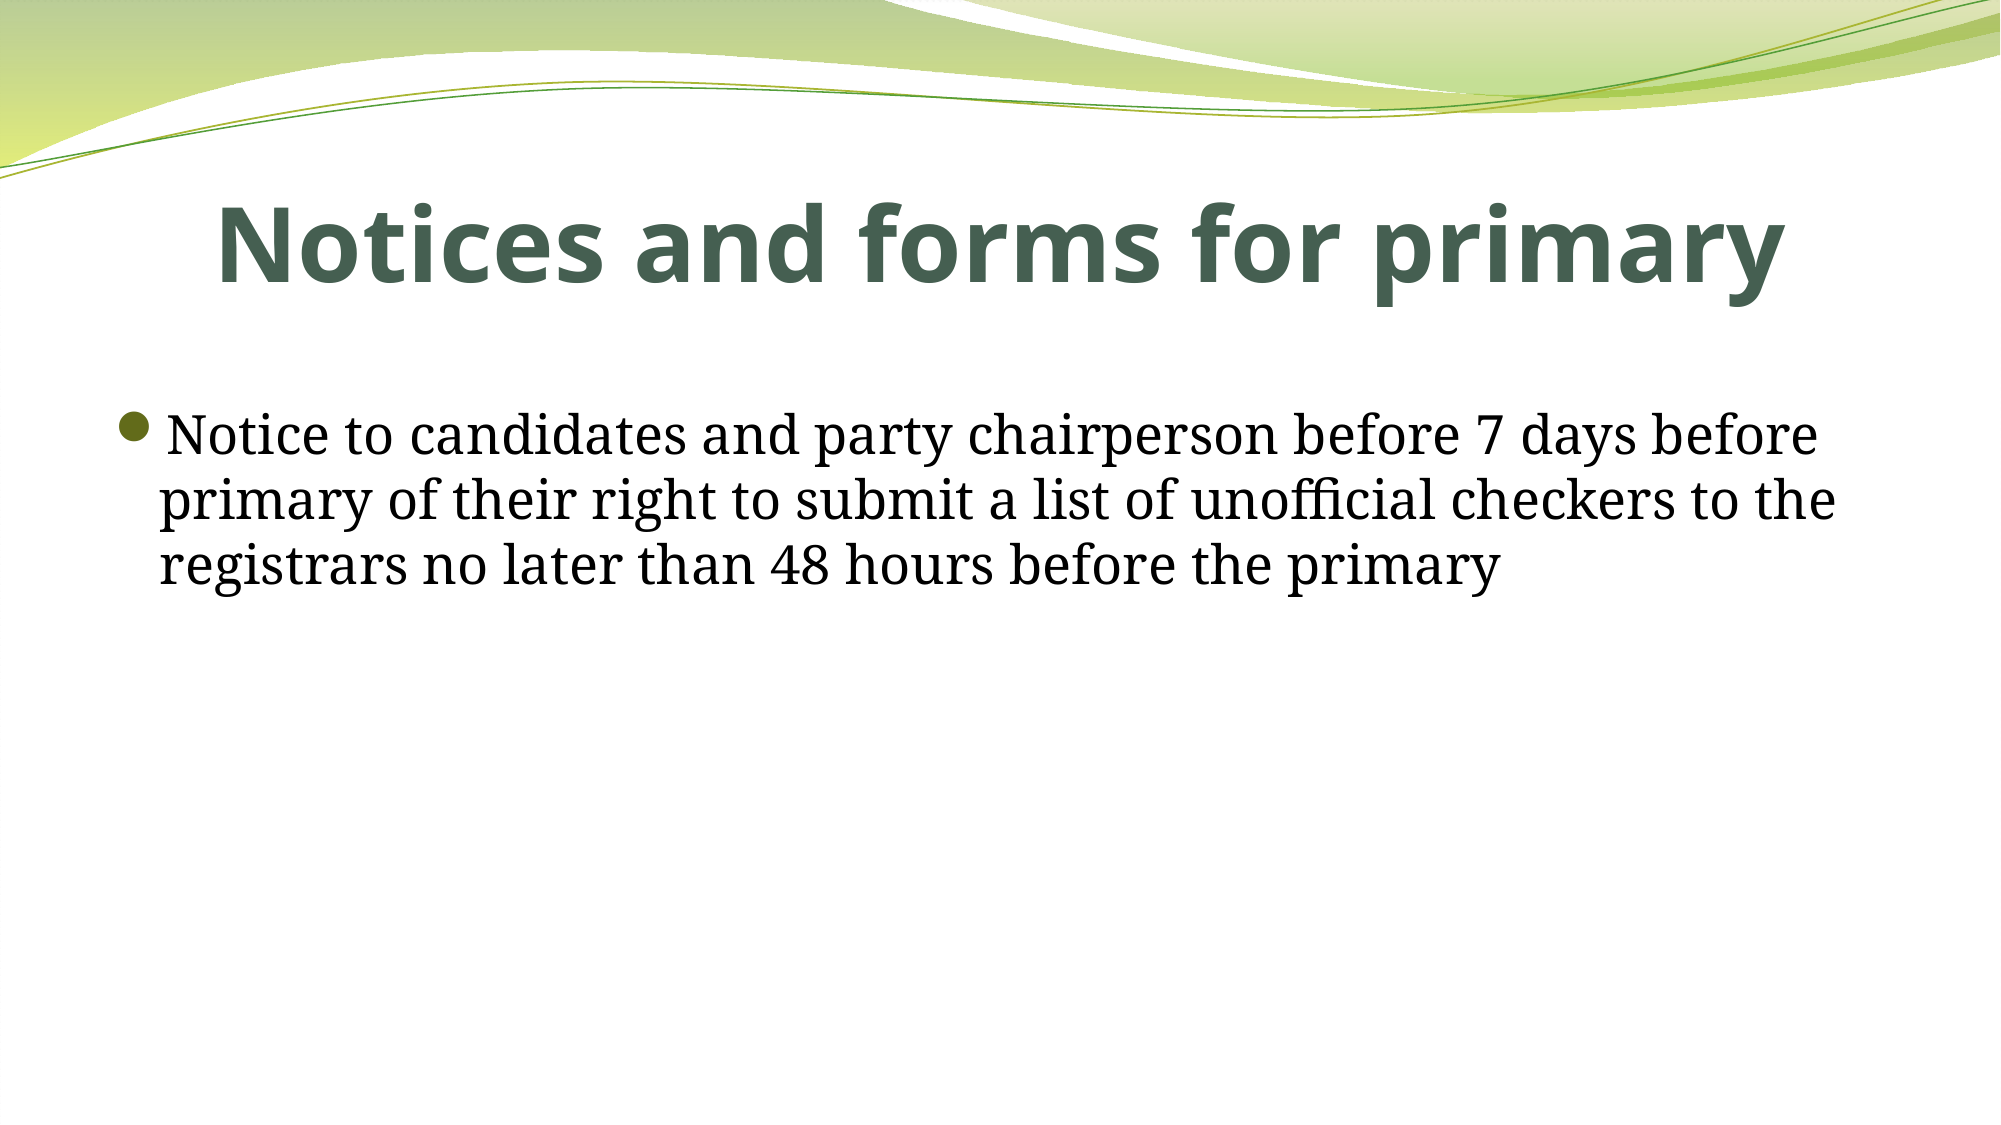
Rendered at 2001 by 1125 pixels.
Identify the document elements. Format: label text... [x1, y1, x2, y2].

list Notice to candidates and party chairperson before 7 days before primary of their right to submit a list of unofficial checkers to the registrars no later than 48 hours before the primary [99, 317, 1900, 1038]
title Notices and forms for primary [99, 115, 1900, 303]
